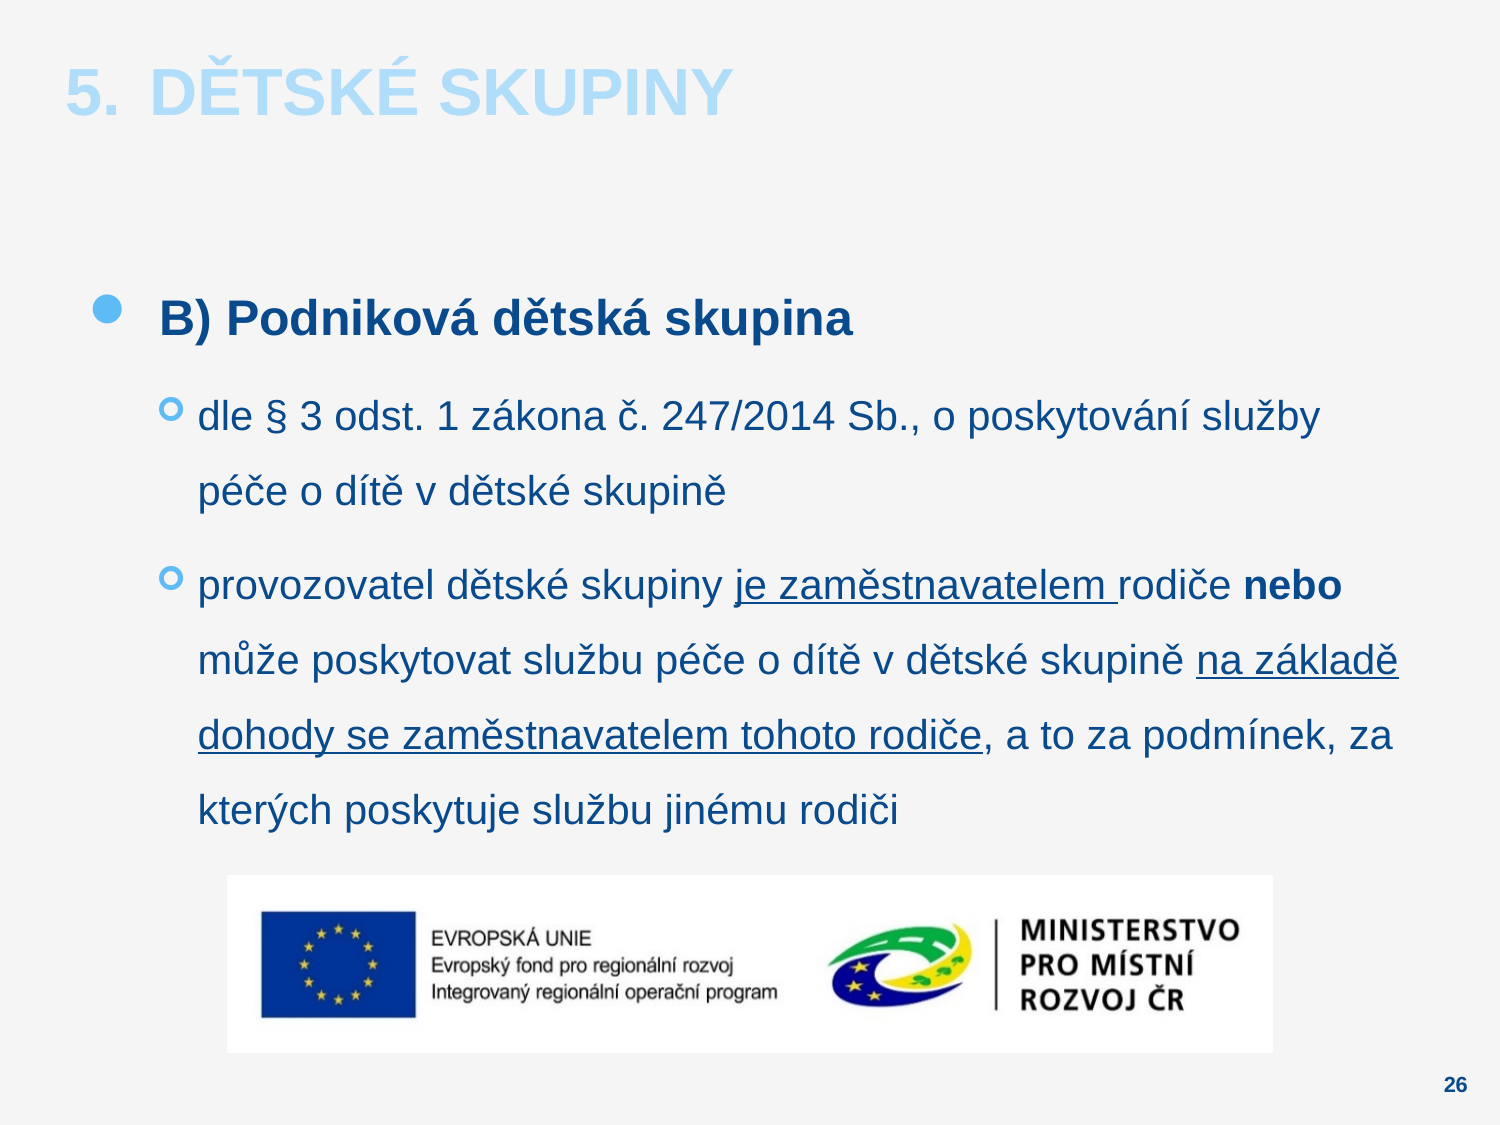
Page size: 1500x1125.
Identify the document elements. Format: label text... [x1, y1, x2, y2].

title Dětské skupiny [59, 0, 1441, 178]
picture [227, 875, 1273, 1053]
list B) Podniková dětská skupina dle § 3 odst. 1 zákona č. 247/2014 Sb., o poskytování služby péče o dítě v dětské skupině provozovatel dětské skupiny je zaměstnavatelem rodiče nebo může poskytovat službu péče o dítě v dětské skupině na základě dohody se zaměstnavatelem tohoto rodiče, a to za podmínek, za kterých poskytuje službu jinému rodiči [88, 255, 1412, 964]
slide_number 26 [1417, 1068, 1495, 1099]
